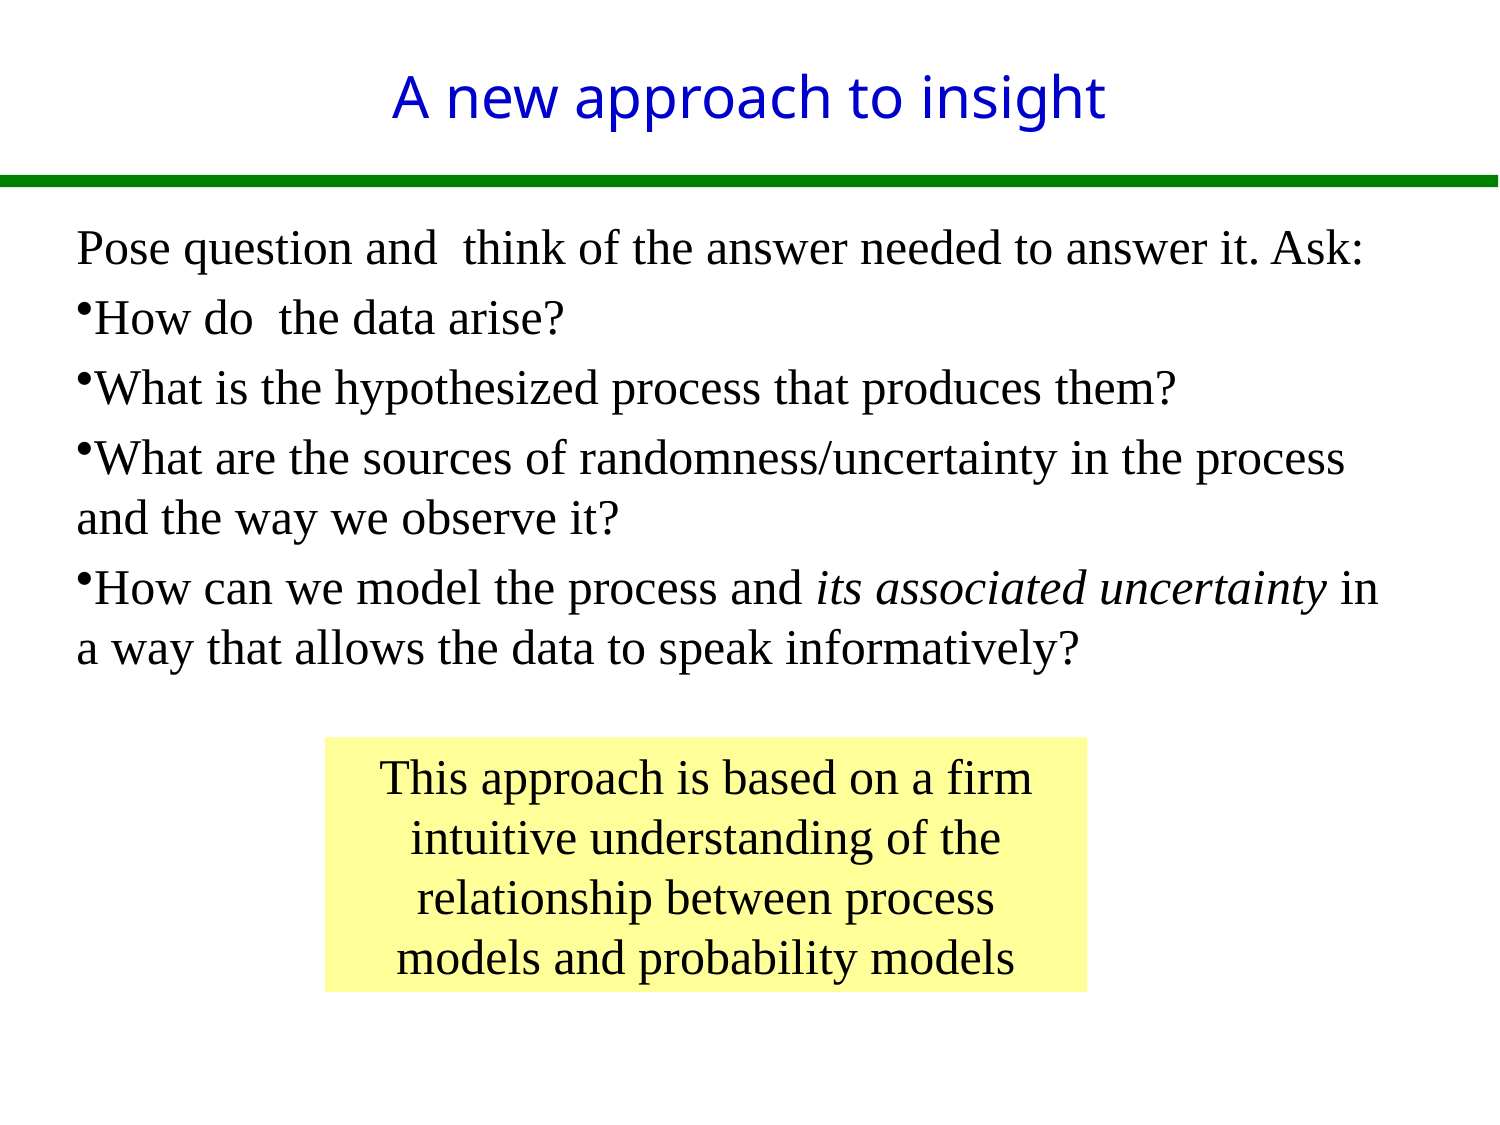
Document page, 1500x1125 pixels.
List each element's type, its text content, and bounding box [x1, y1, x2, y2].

title A new approach to insight [74, 0, 1426, 138]
list Pose question and think of the answer needed to answer it. Ask: How do the data arise? What is the hypothesized process that produces them? What are the sources of randomness/uncertainty in the process and the way we observe it? How can we model the process and its associated uncertainty in a way that allows the data to speak informatively? [61, 207, 1413, 951]
text_box This approach is based on a firm intuitive understanding of the relationship between process models and probability models [324, 737, 1088, 993]
